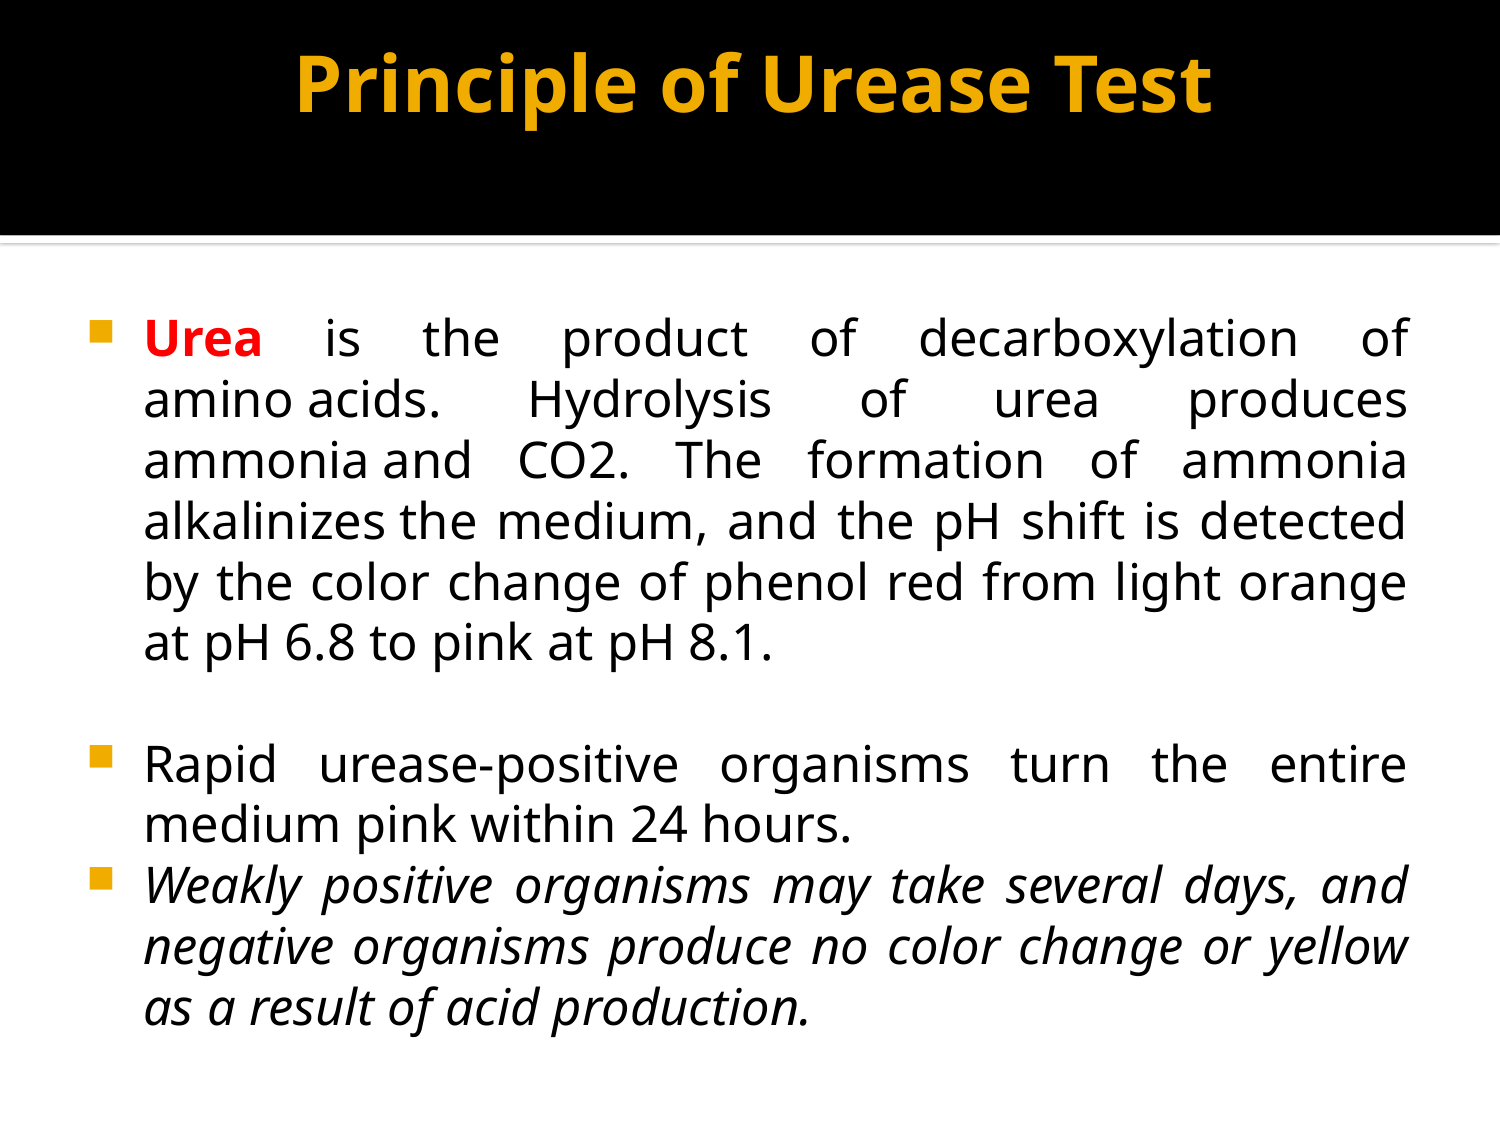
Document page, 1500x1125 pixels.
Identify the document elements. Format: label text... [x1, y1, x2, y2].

list Urea is the product of decarboxylation of amino acids. Hydrolysis of urea produces ammonia and CO2. The formation of ammonia alkalinizes the medium, and the pH shift is detected by the color change of phenol red from light orange at pH 6.8 to pink at pH 8.1. Rapid urease-positive organisms turn the entire medium pink within 24 hours. Weakly positive organisms may take several days, and negative organisms produce no color change or yellow as a result of acid production. [75, 291, 1425, 1050]
title Principle of Urease Test [75, 25, 1425, 231]
